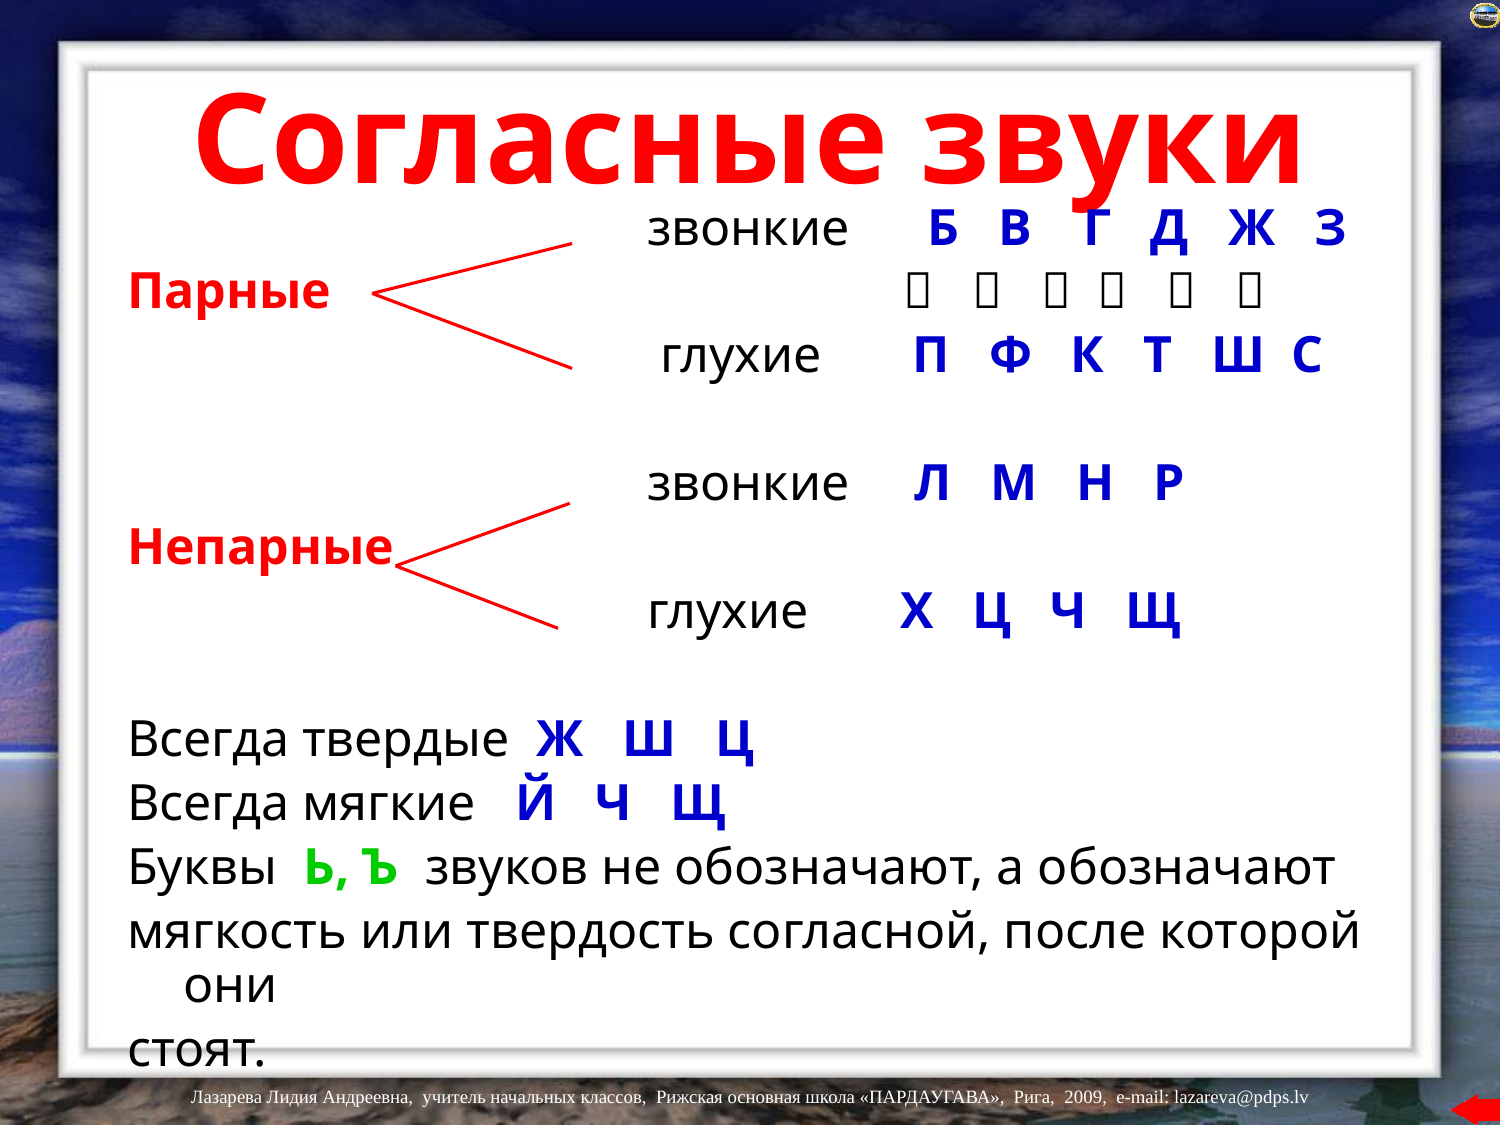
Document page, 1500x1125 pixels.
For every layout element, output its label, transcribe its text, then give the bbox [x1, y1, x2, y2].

list звонкие Б В Г Д Ж З Парные       глухие П Ф К Т Ш С звонкие Л М Н Р Непарные глухие Х Ц Ч Щ Всегда твердые Ж Ш Ц Всегда мягкие Й Ч Щ Буквы Ь, Ъ звуков не обозначают, а обозначают мягкость или твердость согласной, после которой они стоят. [112, 66, 1465, 1059]
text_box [371, 243, 573, 369]
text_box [395, 503, 570, 629]
picture [0, 0, 1500, 1125]
